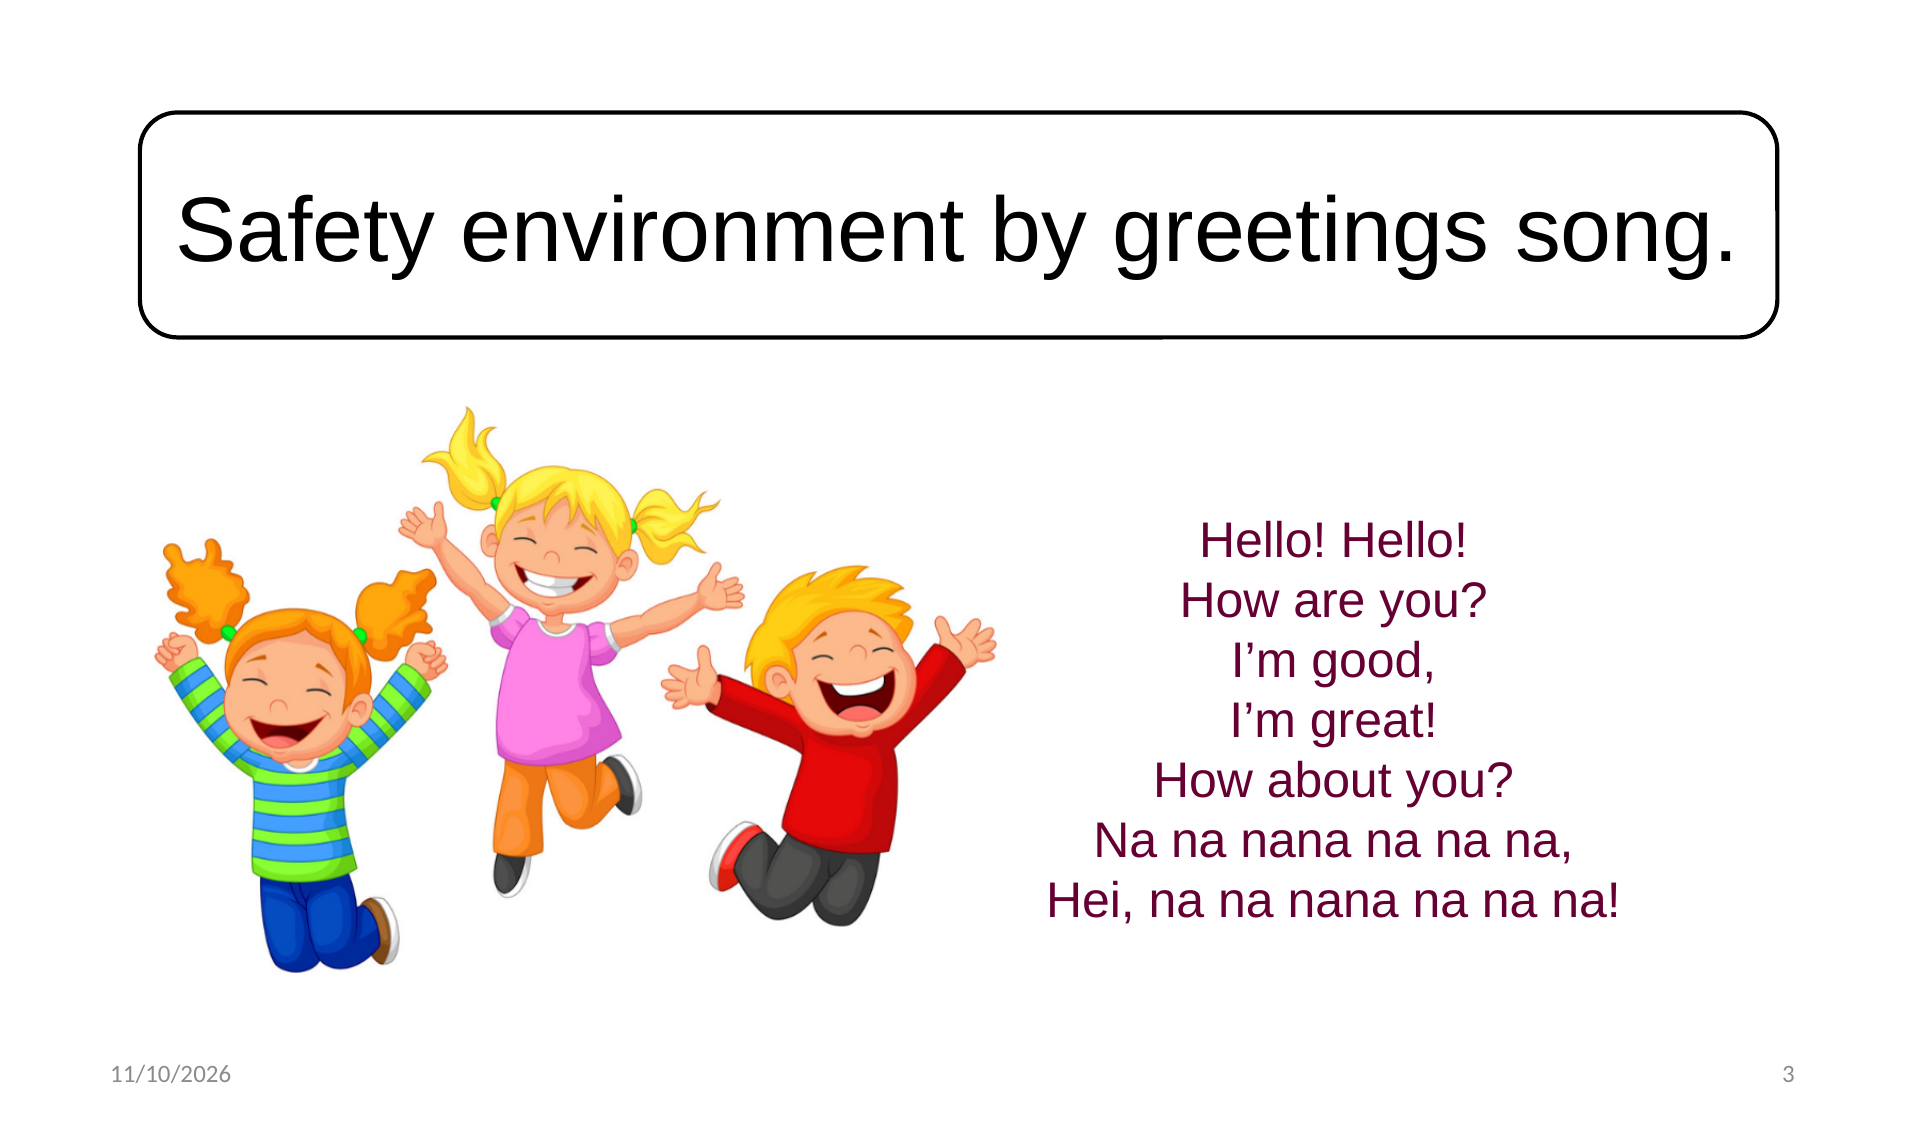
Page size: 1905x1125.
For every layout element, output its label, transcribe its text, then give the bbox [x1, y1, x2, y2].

slide_number 3 [1365, 1042, 1810, 1103]
text_box Hello! Hello! How are you? I’m good, I’m great! How about you? Na na nana na na na, Hei, na na nana na na na! [1027, 499, 1640, 995]
text_box Safety environment by greetings song. [137, 110, 1780, 340]
picture [64, 398, 1015, 977]
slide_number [95, 1042, 540, 1103]
